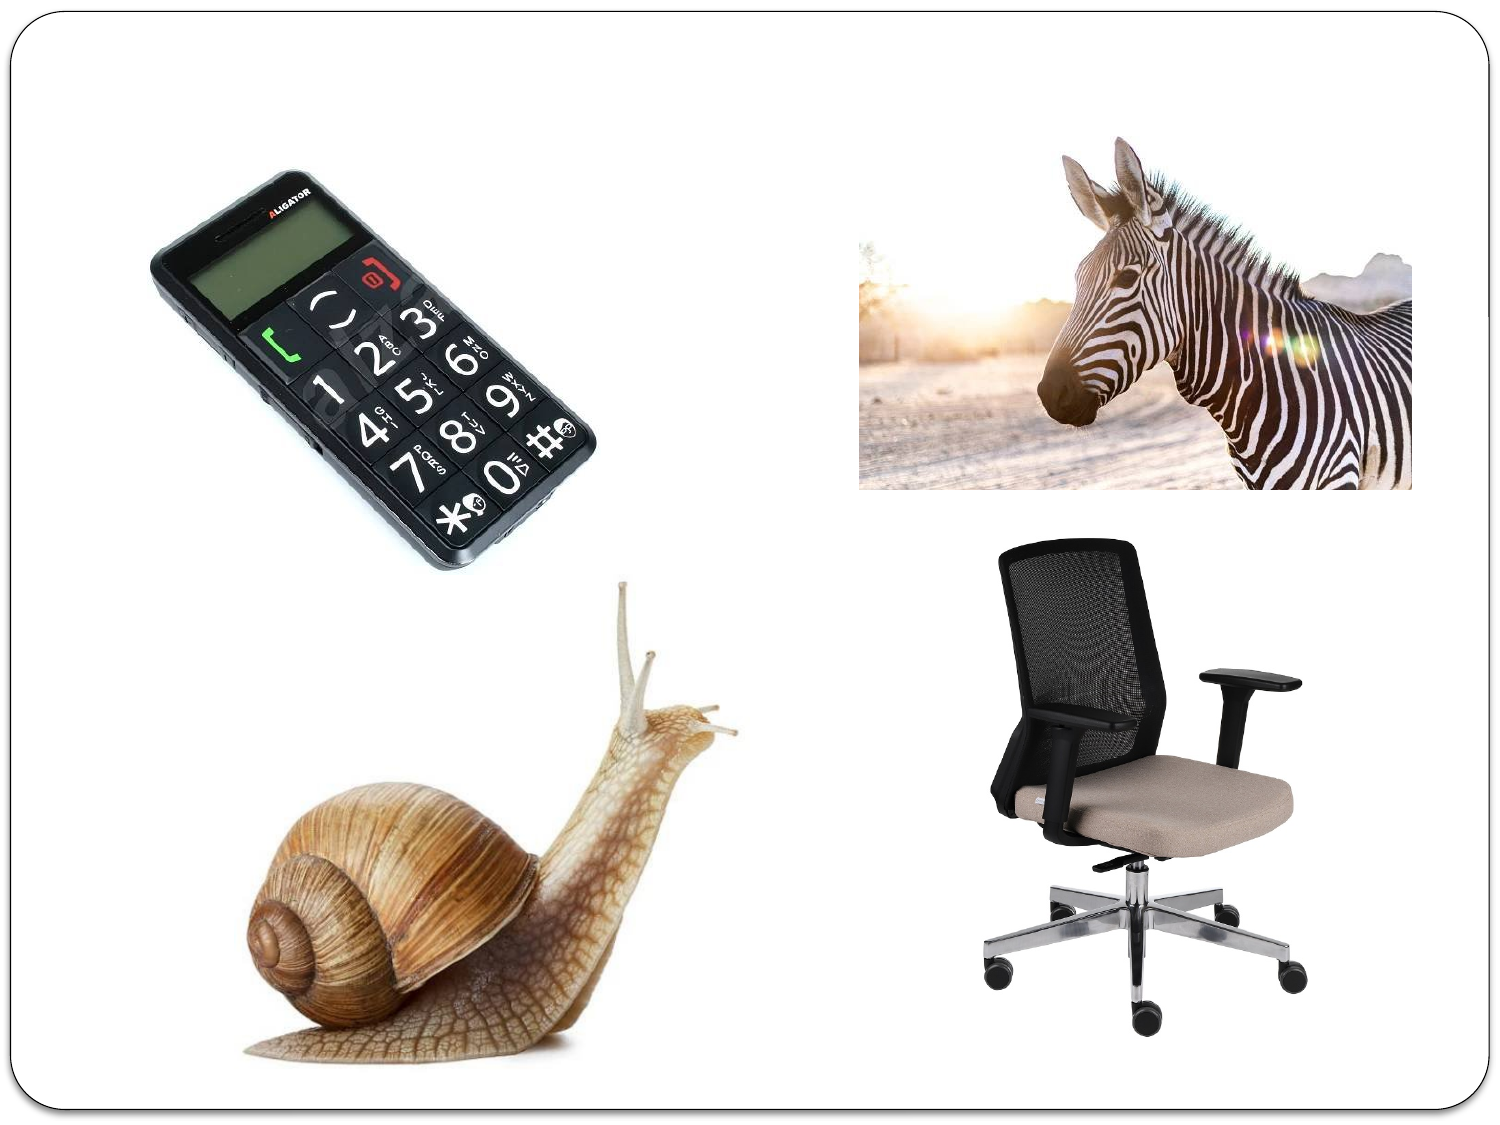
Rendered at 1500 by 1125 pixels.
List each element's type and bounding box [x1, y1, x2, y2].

list [147, 121, 601, 575]
picture [859, 121, 1412, 490]
picture [234, 566, 751, 1075]
picture [915, 498, 1369, 1074]
